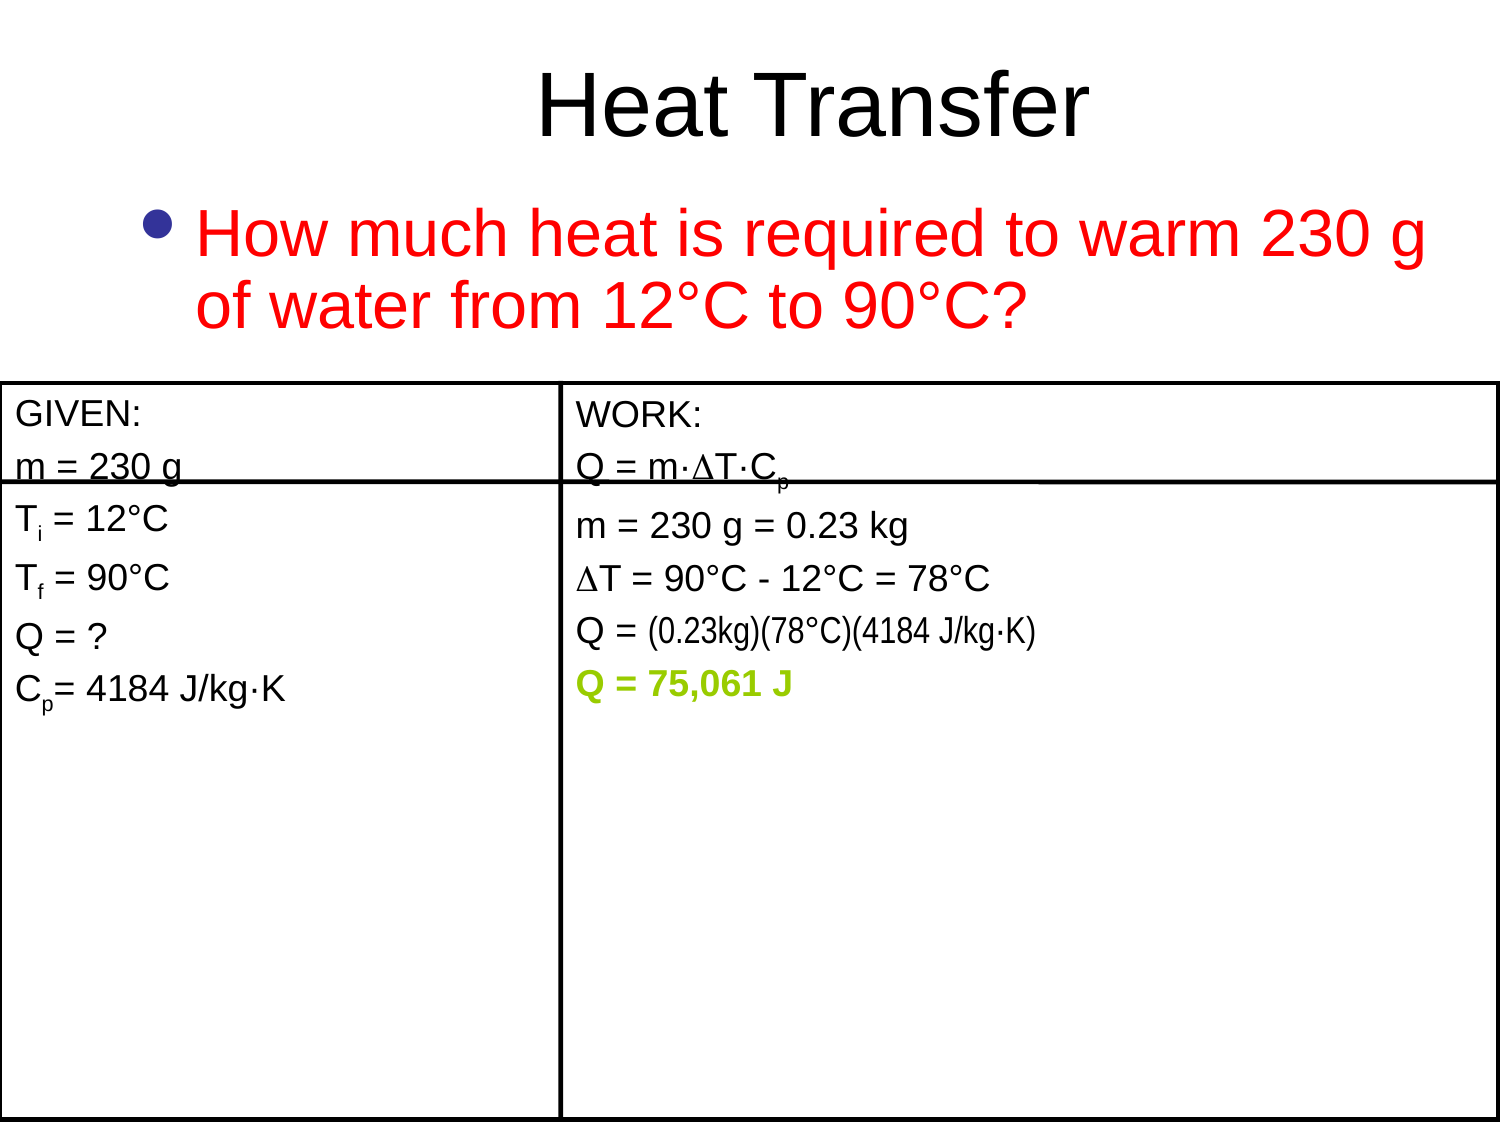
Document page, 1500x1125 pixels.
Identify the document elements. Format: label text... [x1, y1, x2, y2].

text_box GIVEN: m = 230 g Ti = 12°C Tf = 90°C Q = ? Cp= 4184 J/kg·K [0, 381, 559, 481]
text_box How much heat is required to warm 230 g of water from 12°C to 90°C? [123, 191, 1500, 383]
title Heat Transfer [126, 37, 1500, 163]
text_box GIVEN: m = 230 g Ti = 12°C Tf = 90°C Q = ? Cp= 4184 J/kg·K [0, 482, 559, 867]
text_box [0, 482, 1498, 1120]
text_box WORK: Q = m·T·Cp m = 230 g = 0.23 kg T = 90°C - 12°C = 78°C Q = (0.23kg)(78°C)(4184 J/kg·K) Q = 75,061 J [561, 382, 1500, 863]
